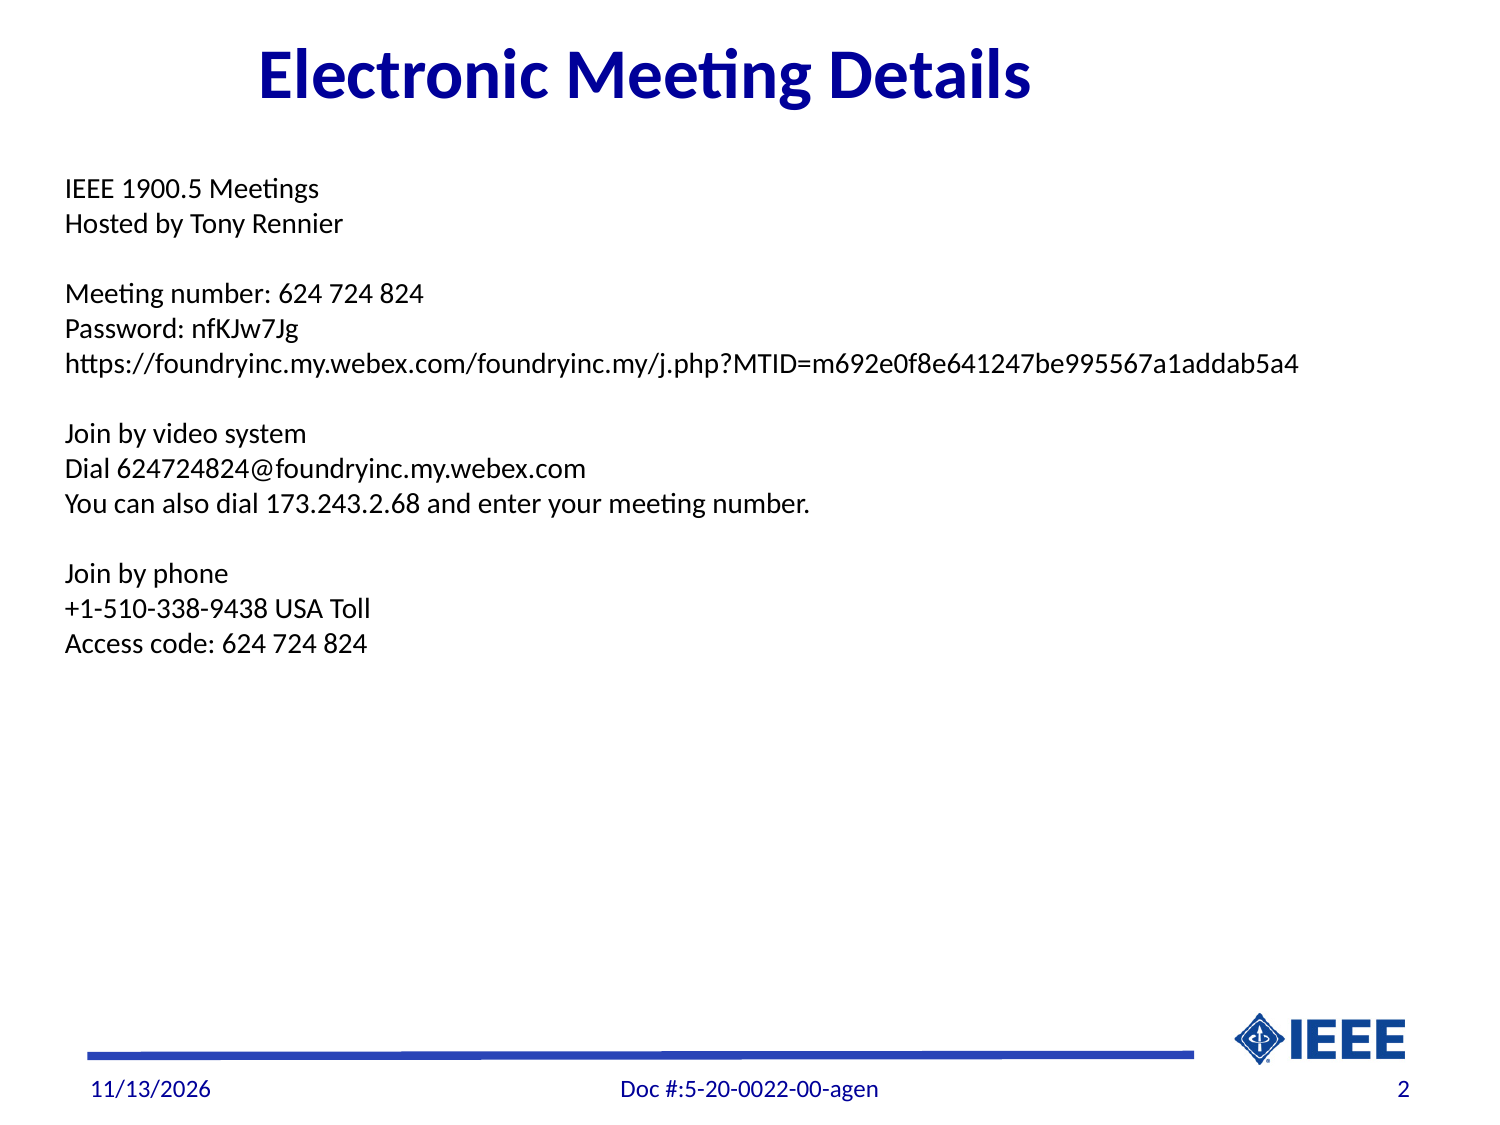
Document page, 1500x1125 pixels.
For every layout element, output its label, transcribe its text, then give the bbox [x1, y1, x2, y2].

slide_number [75, 1057, 425, 1118]
picture [1231, 1011, 1406, 1057]
title Electronic Meeting Details [0, 19, 1275, 207]
footer Doc #:5-20-0022-00-agen [512, 1057, 988, 1118]
text_box IEEE 1900.5 Meetings Hosted by Tony Rennier Meeting number: 624 724 824 Password: nfKJw7Jg https://foundryinc.my.webex.com/foundryinc.my/j.php?MTID=m692e0f8e641247be995567a1addab5a4 Join by video system Dial 624724824@foundryinc.my.webex.com You can also dial 173.243.2.68 and enter your meeting number. Join by phone +1-510-338-9438 USA Toll Access code: 624 724 824 [50, 162, 1438, 667]
slide_number 2 [1074, 1057, 1425, 1118]
